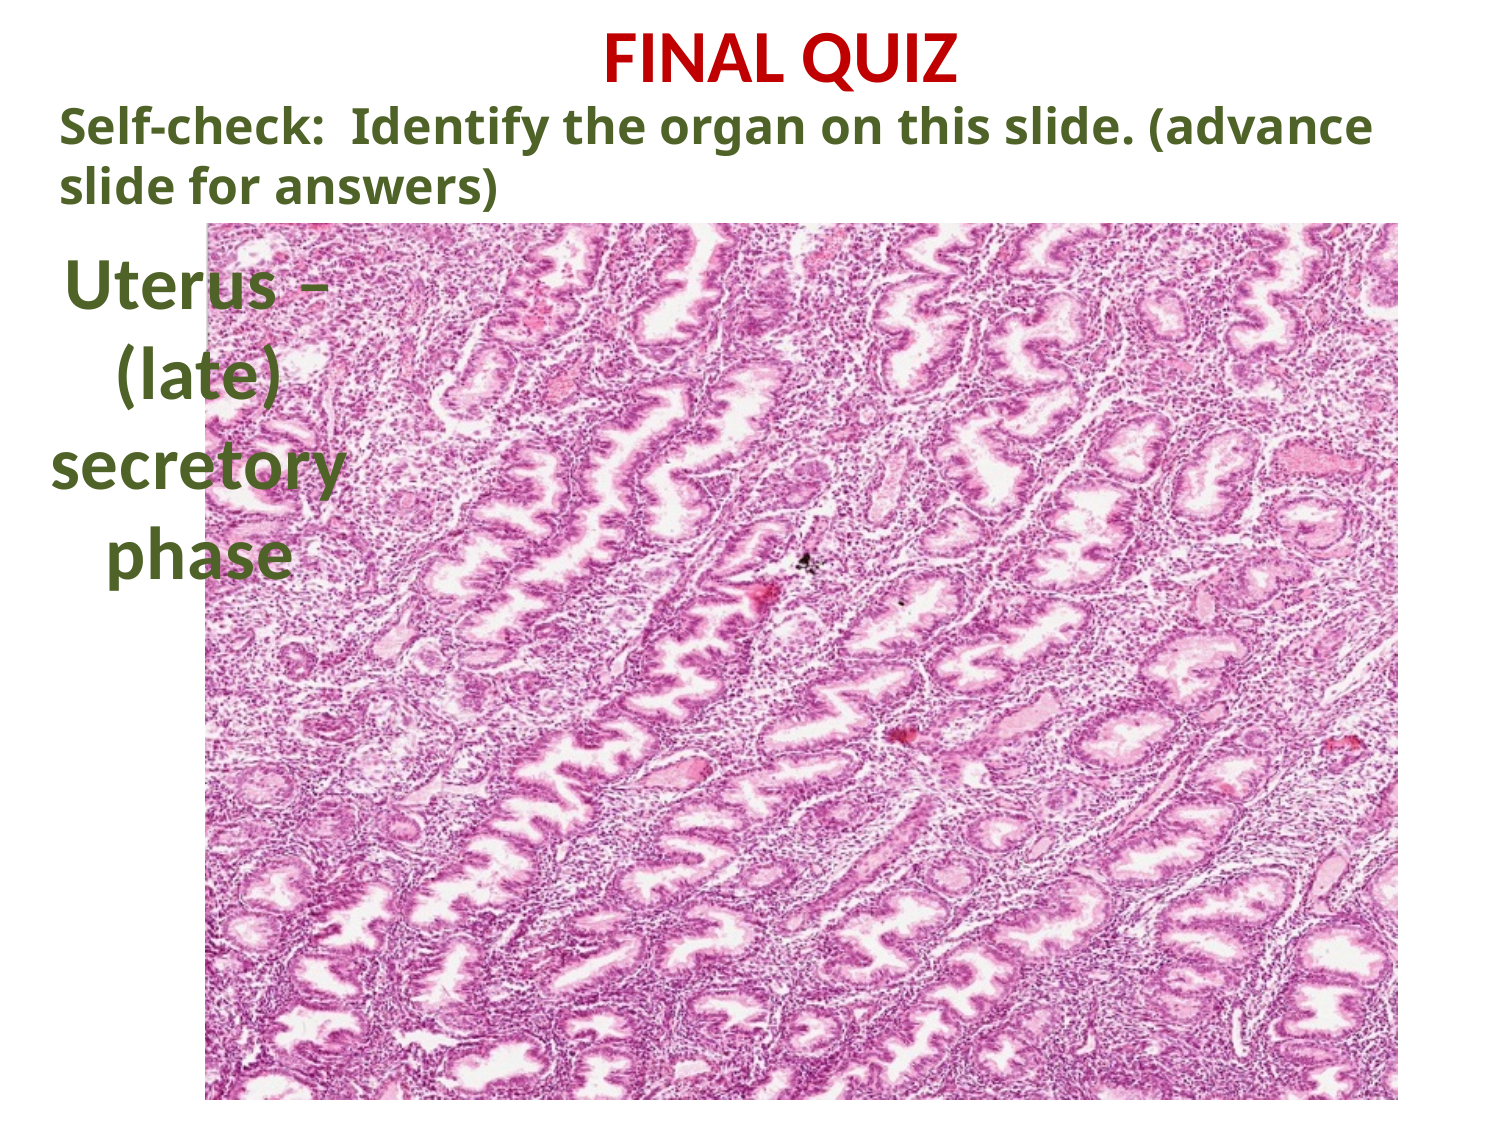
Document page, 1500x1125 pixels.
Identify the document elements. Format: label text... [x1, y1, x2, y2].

text_box Self-check: Identify the organ on this slide. (advance slide for answers) [44, 87, 1470, 223]
picture [205, 223, 1398, 1101]
text_box Uterus – (late) secretory phase [0, 227, 199, 603]
text_box Final quiz [249, 0, 1313, 87]
